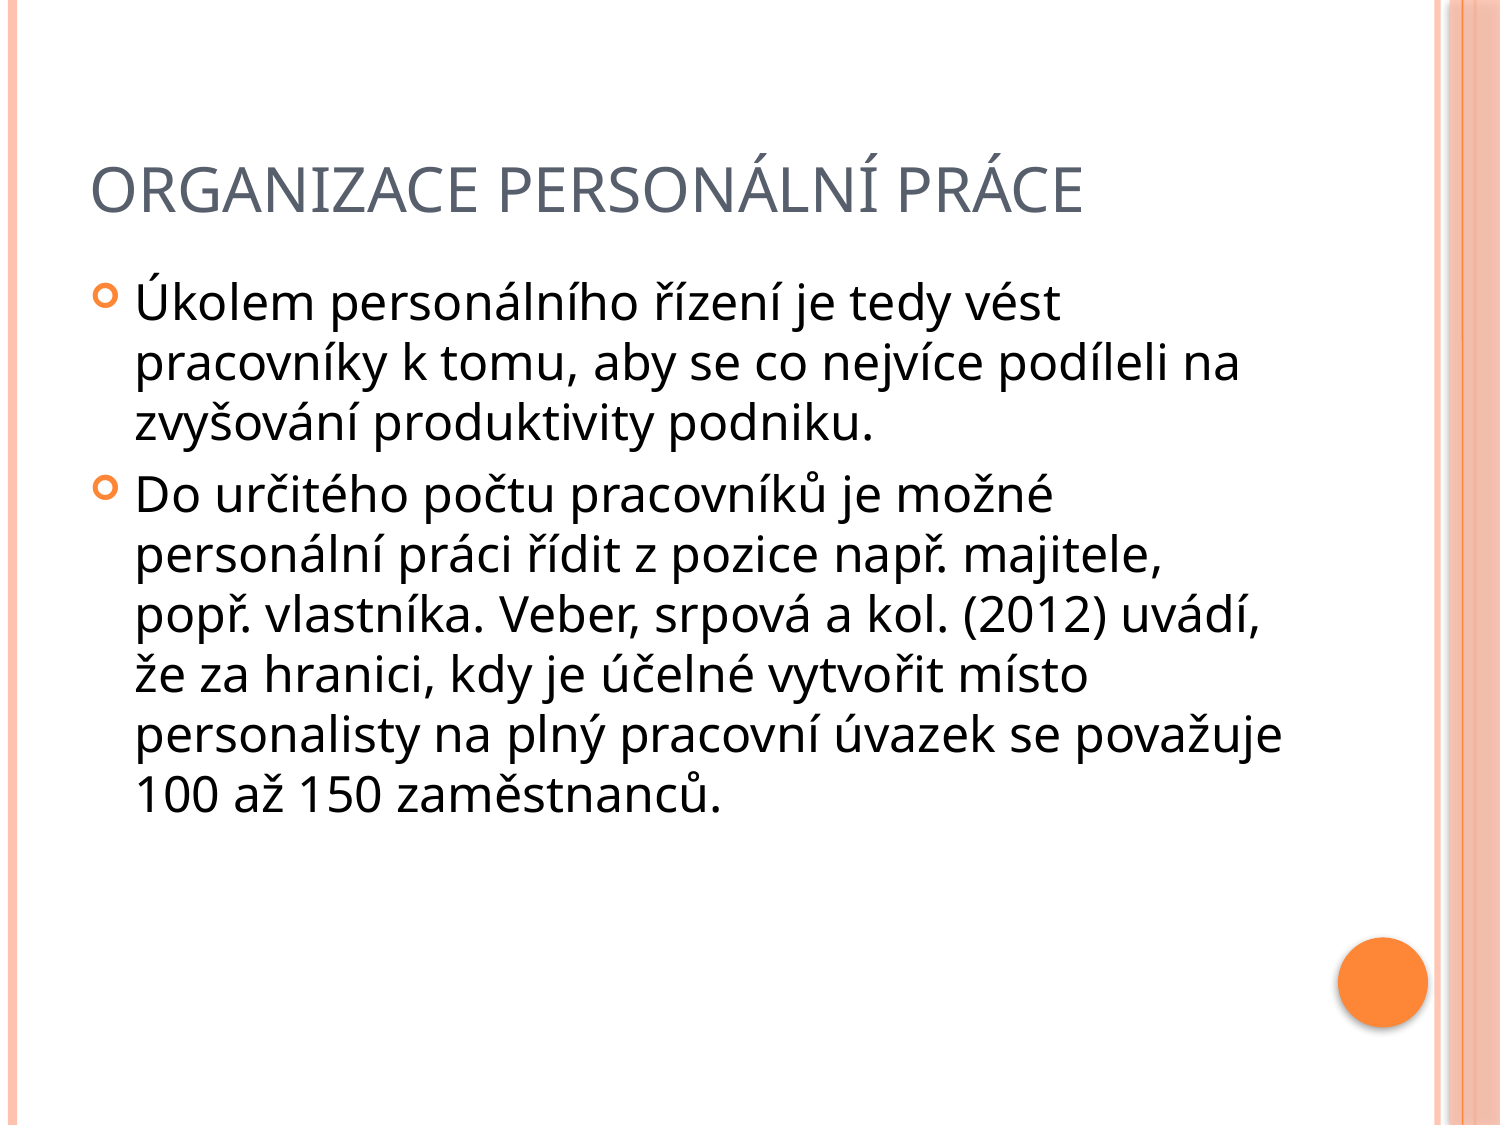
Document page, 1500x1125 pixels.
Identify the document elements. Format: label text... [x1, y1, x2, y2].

title Organizace personální práce [75, 45, 1300, 233]
list Úkolem personálního řízení je tedy vést pracovníky k tomu, aby se co nejvíce podíleli na zvyšování produktivity podniku. Do určitého počtu pracovníků je možné personální práci řídit z pozice např. majitele, popř. vlastníka. Veber, srpová a kol. (2012) uvádí, že za hranici, kdy je účelné vytvořit místo personalisty na plný pracovní úvazek se považuje 100 až 150 zaměstnanců. [75, 262, 1300, 1062]
